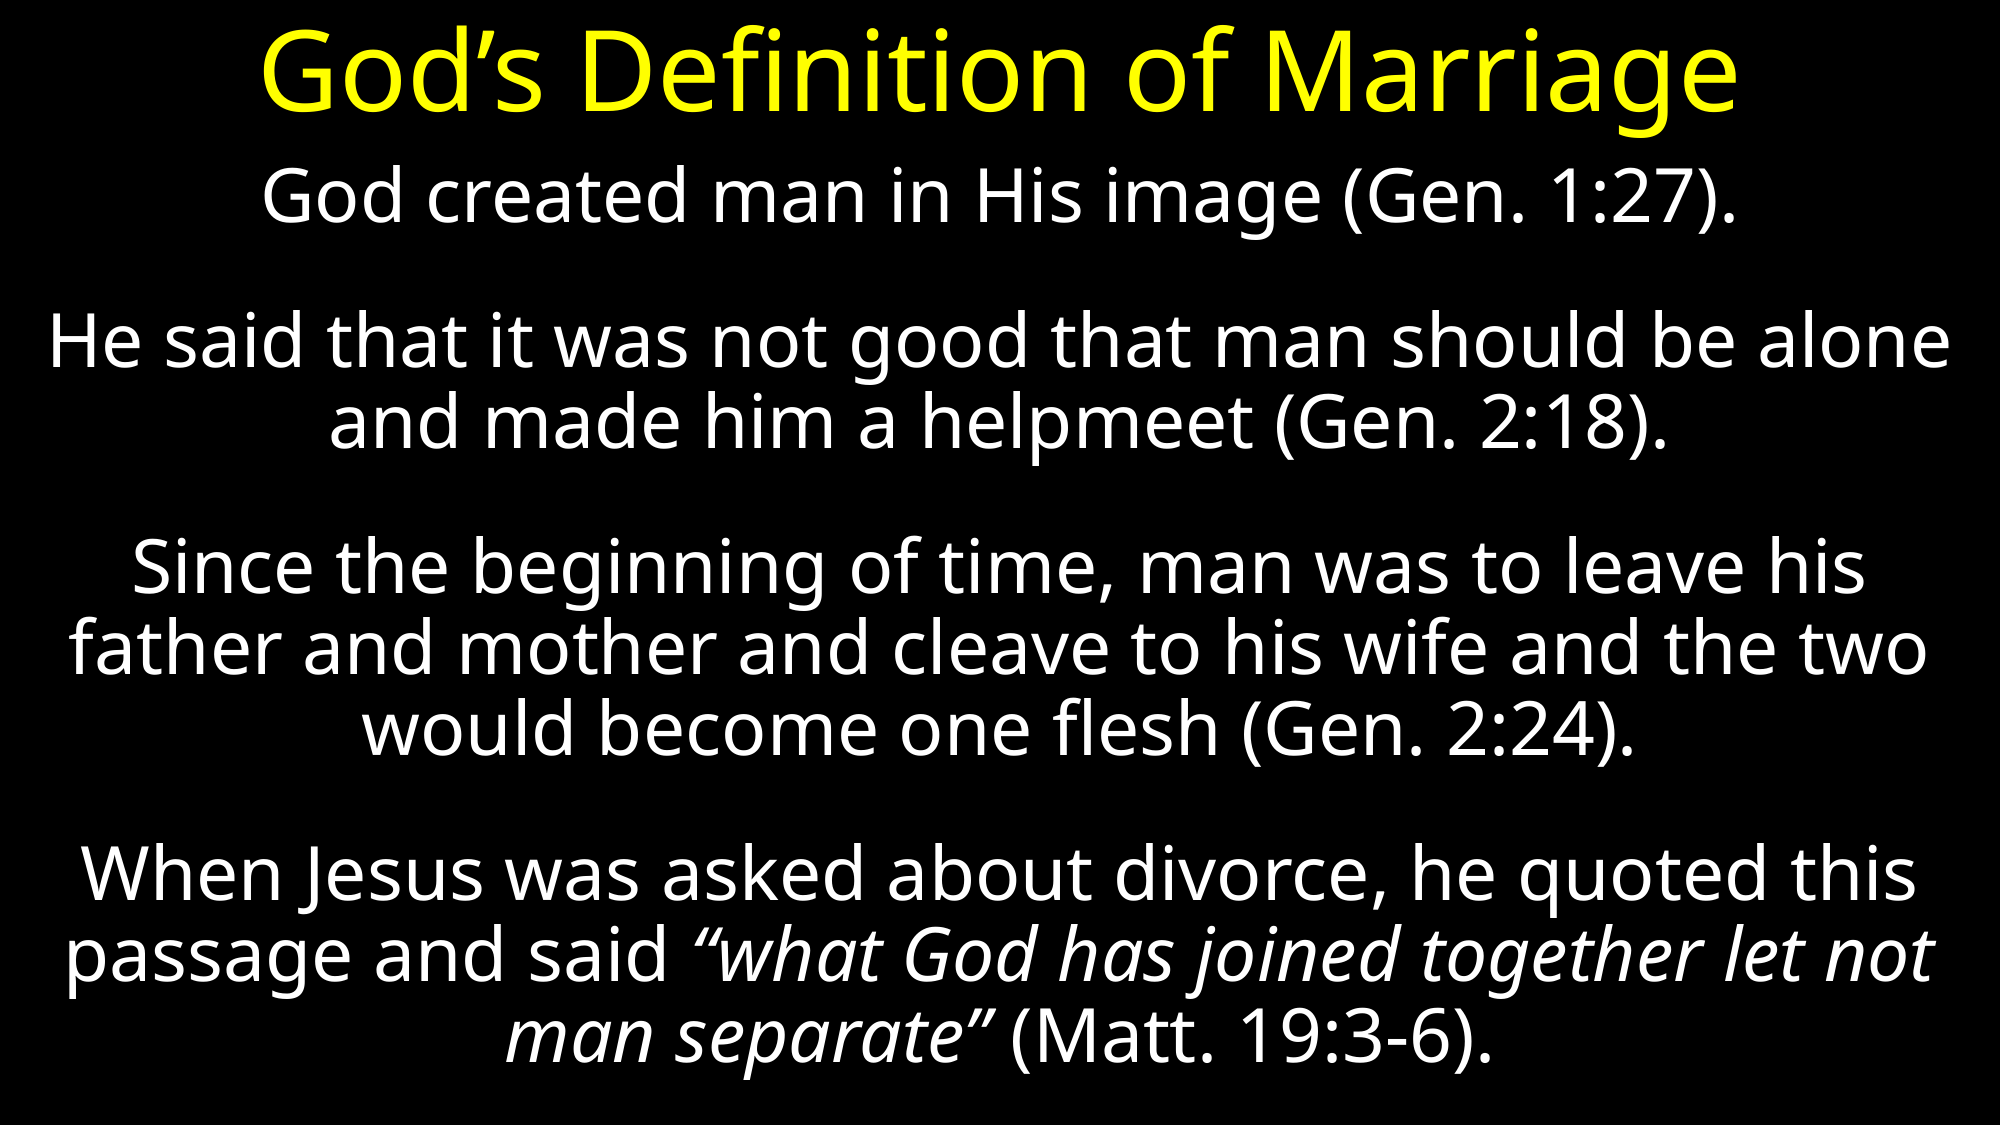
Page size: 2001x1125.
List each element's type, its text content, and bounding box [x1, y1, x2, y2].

list God created man in His image (Gen. 1:27). He said that it was not good that man should be alone and made him a helpmeet (Gen. 2:18). Since the beginning of time, man was to leave his father and mother and cleave to his wife and the two would become one flesh (Gen. 2:24). When Jesus was asked about divorce, he quoted this passage and said “what God has joined together let not man separate” (Matt. 19:3-6). [0, 149, 2000, 1125]
title God’s Definition of Marriage [0, 0, 2000, 149]
